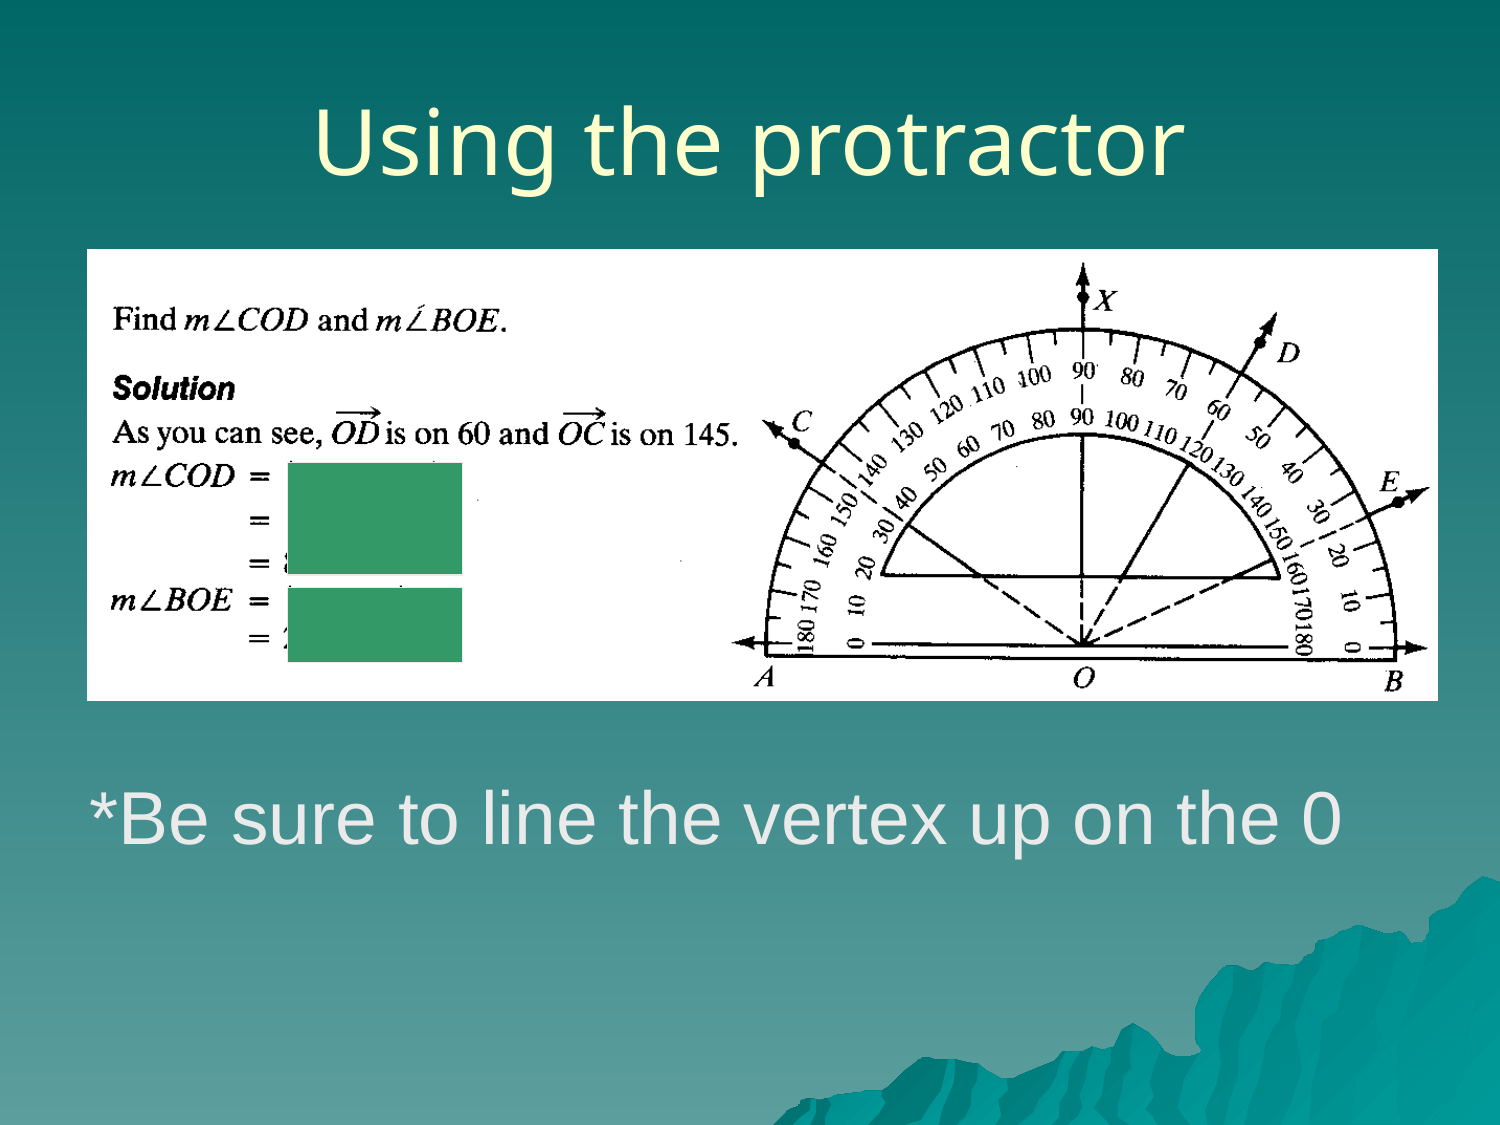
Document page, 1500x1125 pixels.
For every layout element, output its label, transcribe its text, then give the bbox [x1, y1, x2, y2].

title Using the protractor [75, 45, 1425, 233]
text_box *Be sure to line the vertex up on the 0 [75, 762, 1453, 868]
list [87, 249, 1438, 701]
